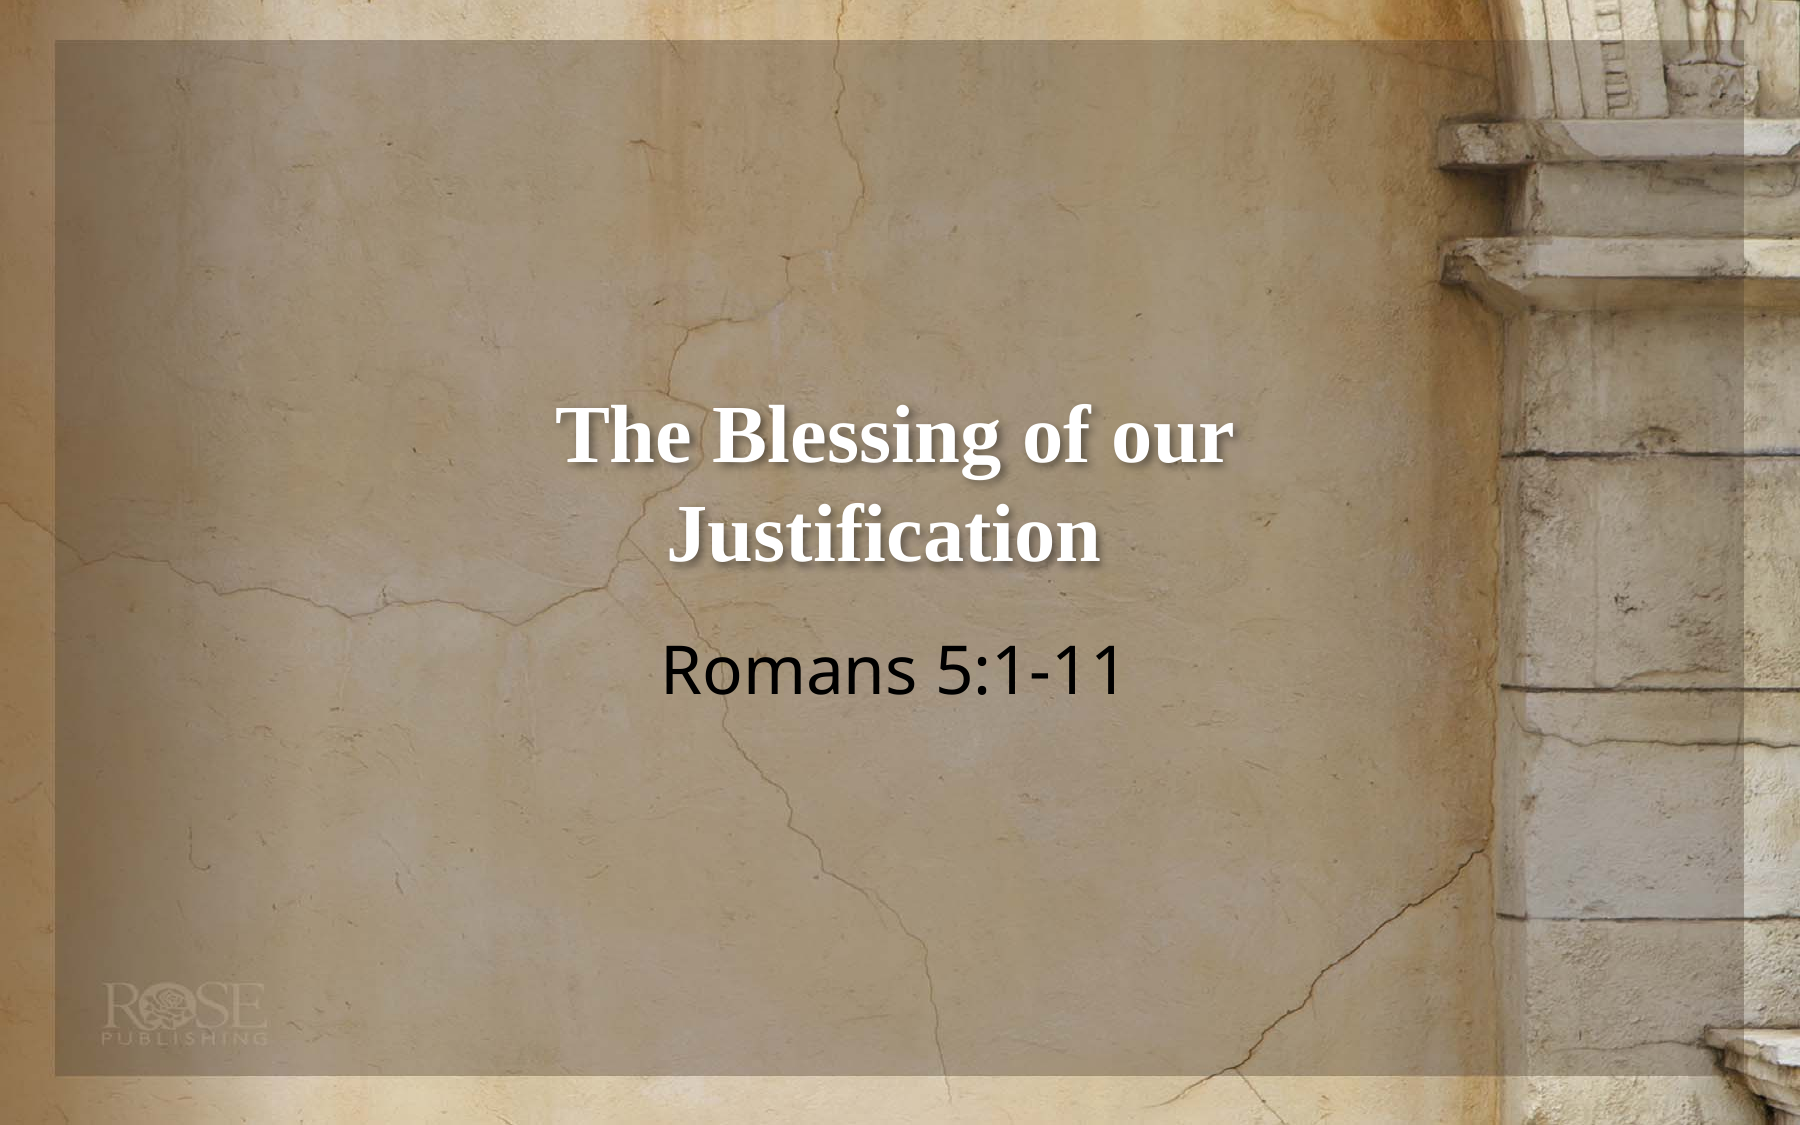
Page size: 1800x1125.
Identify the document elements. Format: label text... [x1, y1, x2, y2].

subtitle Romans 5:1-11 [326, 619, 1464, 738]
picture [0, 0, 1800, 1125]
title The Blessing of our Justification [326, 370, 1464, 588]
